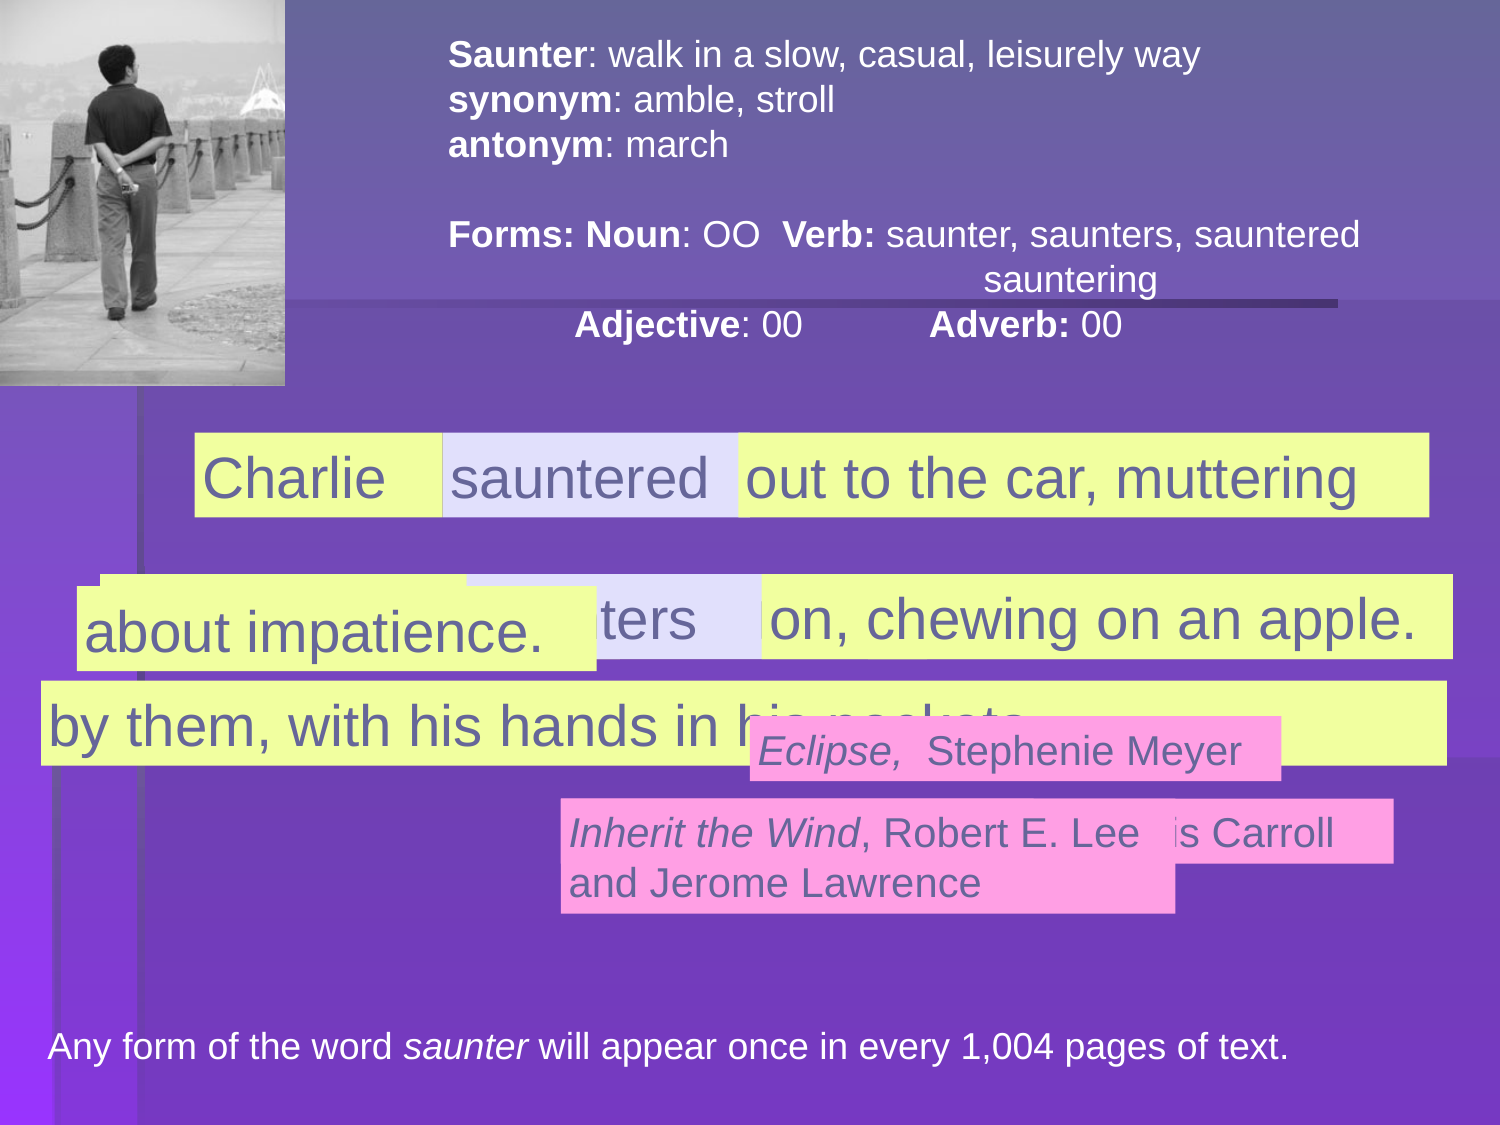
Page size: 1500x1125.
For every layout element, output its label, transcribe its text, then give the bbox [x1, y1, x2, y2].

text_box Saunter: walk in a slow, casual, leisurely way synonym: amble, stroll antonym: march Forms: Noun: OO Verb: saunter, saunters, sauntered sauntering Adjective: 00 Adverb: 00 [440, 22, 1369, 353]
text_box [40, 573, 99, 861]
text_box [99, 573, 1454, 909]
text_box Any form of the word saunter will appear once in every 1,004 pages of text. [39, 1014, 1298, 1075]
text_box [76, 432, 1430, 778]
picture [0, 0, 286, 386]
